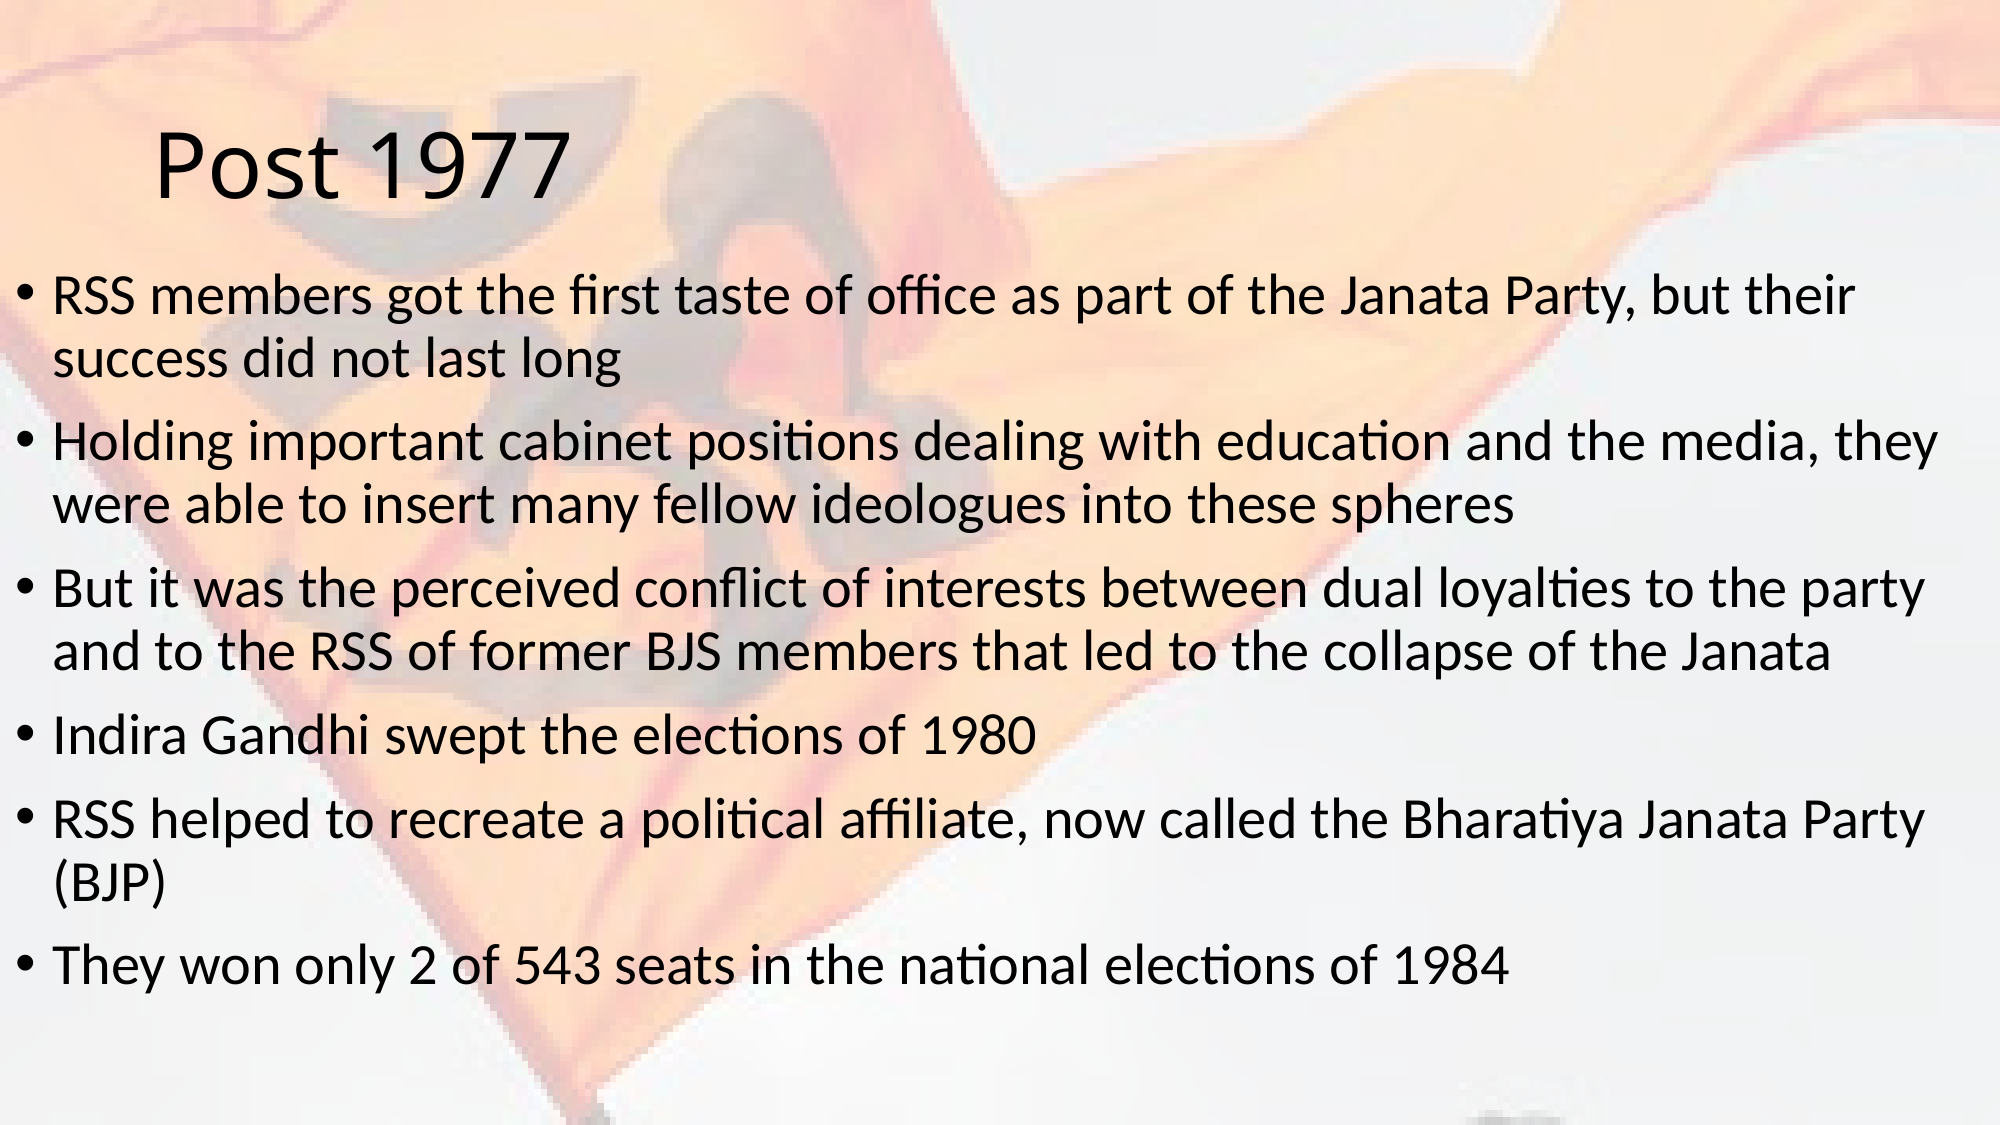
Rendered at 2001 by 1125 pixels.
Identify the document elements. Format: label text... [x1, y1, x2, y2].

list RSS members got the first taste of office as part of the Janata Party, but their success did not last long Holding important cabinet positions dealing with education and the media, they were able to insert many fellow ideologues into these spheres But it was the perceived conflict of interests between dual loyalties to the party and to the RSS of former BJS members that led to the collapse of the Janata Indira Gandhi swept the elections of 1980 RSS helped to recreate a political affiliate, now called the Bharatiya Janata Party (BJP) They won only 2 of 543 seats in the national elections of 1984 [0, 256, 1988, 1113]
title Post 1977 [137, 59, 1863, 256]
